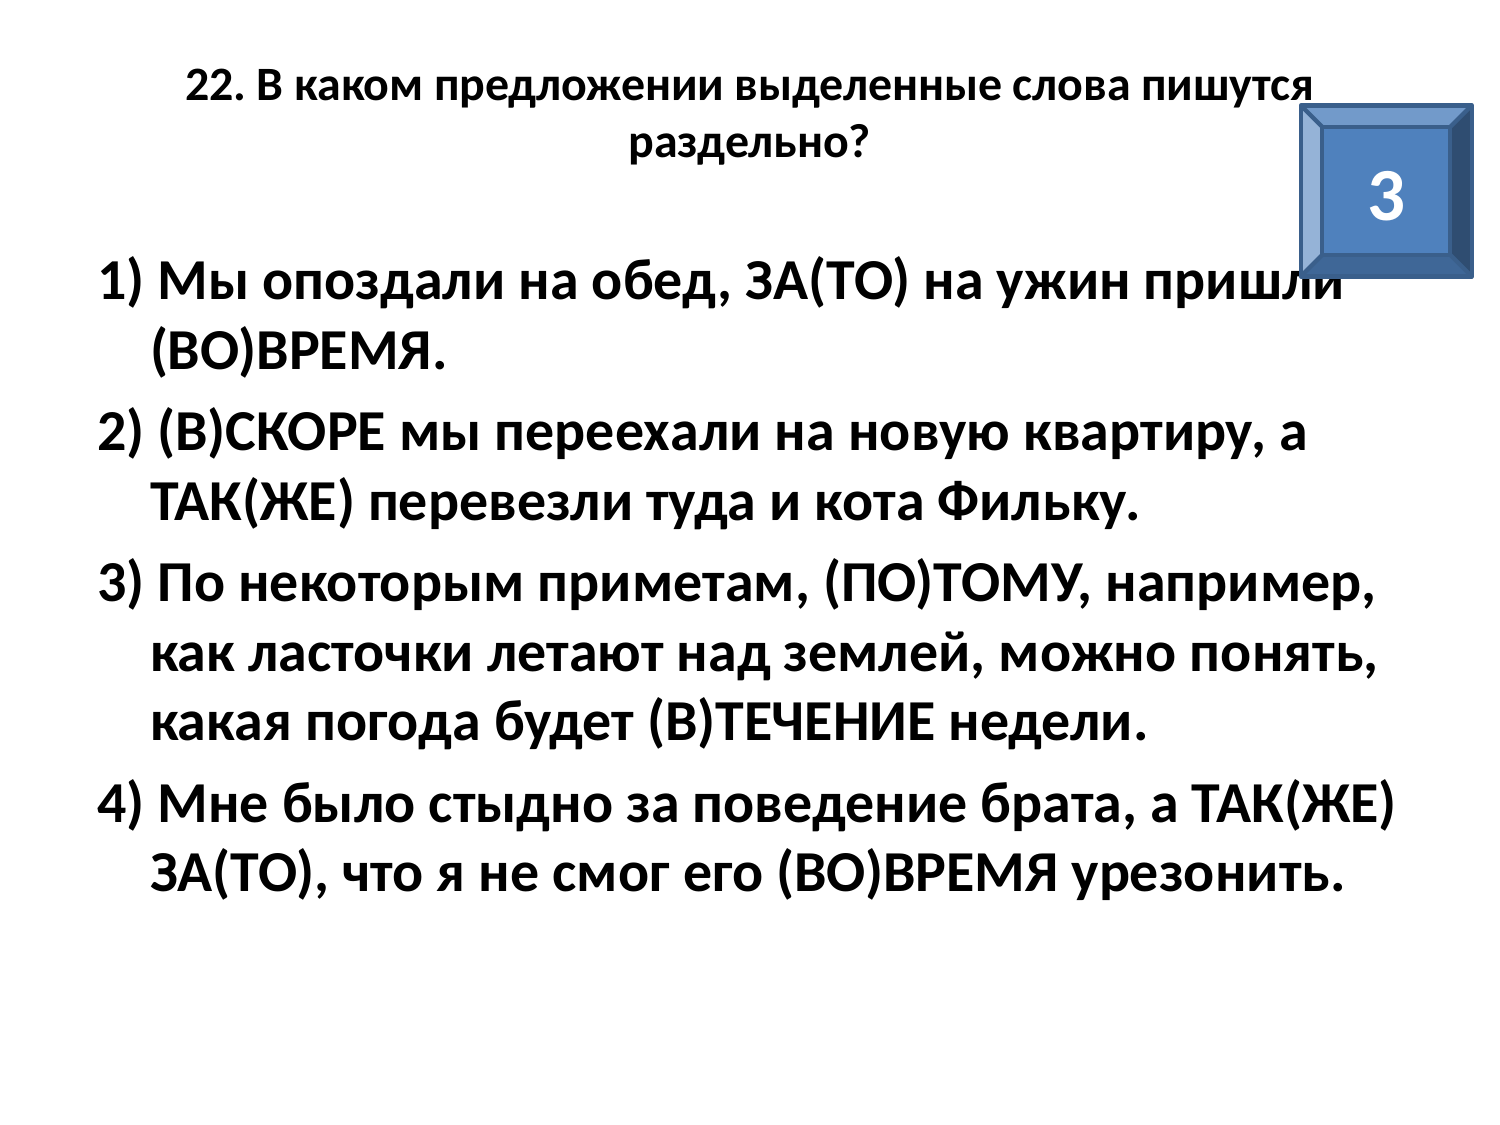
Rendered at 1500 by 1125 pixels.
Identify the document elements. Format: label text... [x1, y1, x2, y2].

title 22. В каком предложении выделенные слова пишутся раздельно? [75, 45, 1425, 233]
list 1) Мы опоздали на обед, ЗА(ТО) на ужин пришли (ВО)ВРЕМЯ. 2) (В)СКОРЕ мы переехали на новую квартиру, а ТАК(ЖЕ) перевезли туда и кота Фильку. 3) По некоторым приметам, (ПО)ТОМУ, например, как ласточки летают над землей, можно понять, какая погода будет (В)ТЕЧЕНИЕ недели. 4) Мне было стыдно за поведение брата, а ТАК(ЖЕ) ЗА(ТО), что я не смог его (ВО)ВРЕМЯ урезонить. [82, 234, 1432, 977]
text_box 3 [1299, 103, 1474, 279]
